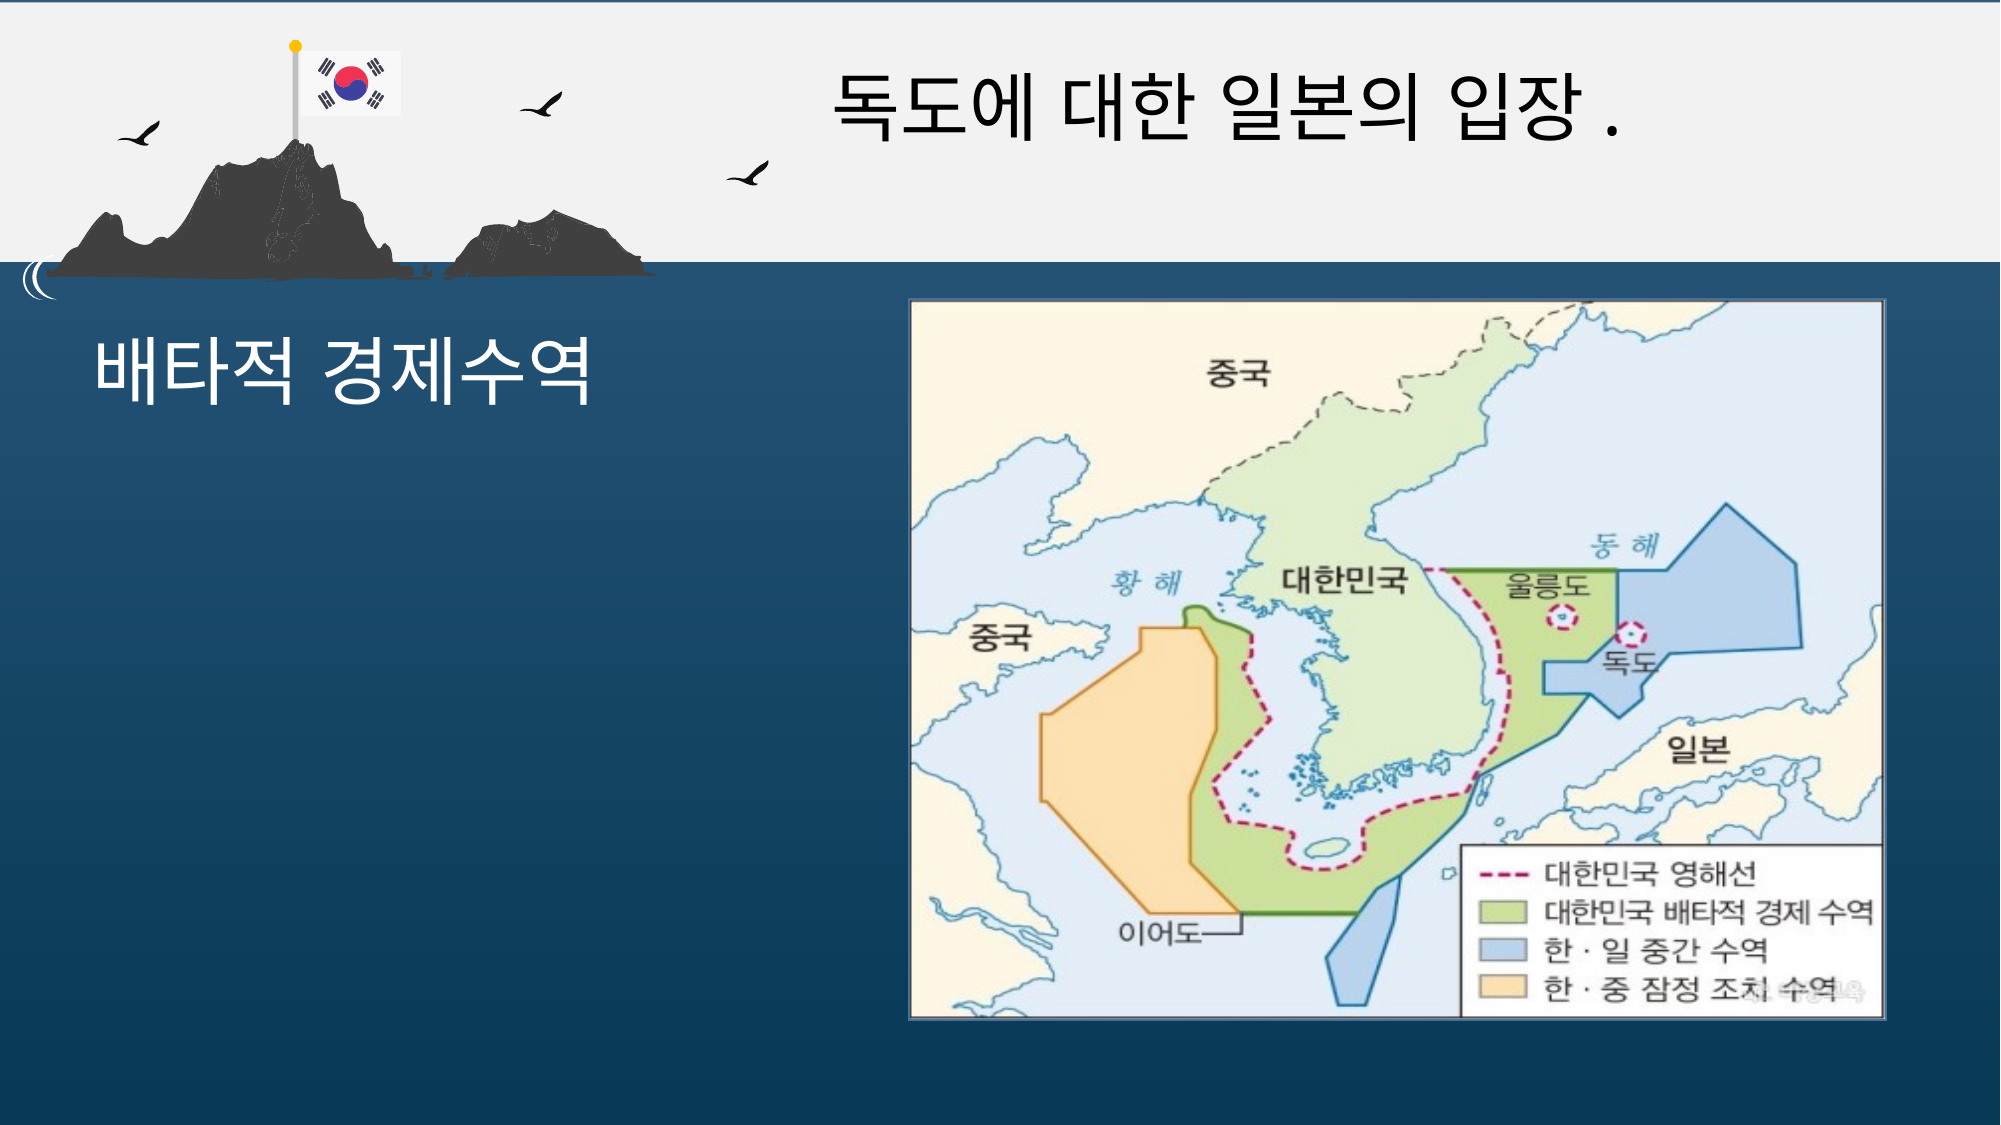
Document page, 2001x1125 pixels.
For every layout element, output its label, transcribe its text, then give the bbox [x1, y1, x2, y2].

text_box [117, 91, 769, 186]
text_box [0, 1, 2000, 263]
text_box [301, 50, 401, 117]
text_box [46, 138, 658, 282]
text_box [31, 255, 58, 301]
text_box [21, 257, 44, 302]
text_box [908, 298, 1887, 1021]
text_box [292, 54, 299, 91]
text_box 배타적 경제수역 [77, 317, 769, 422]
text_box 독도에 대한 일본의 입장. [816, 52, 1919, 158]
text_box [287, 38, 304, 54]
